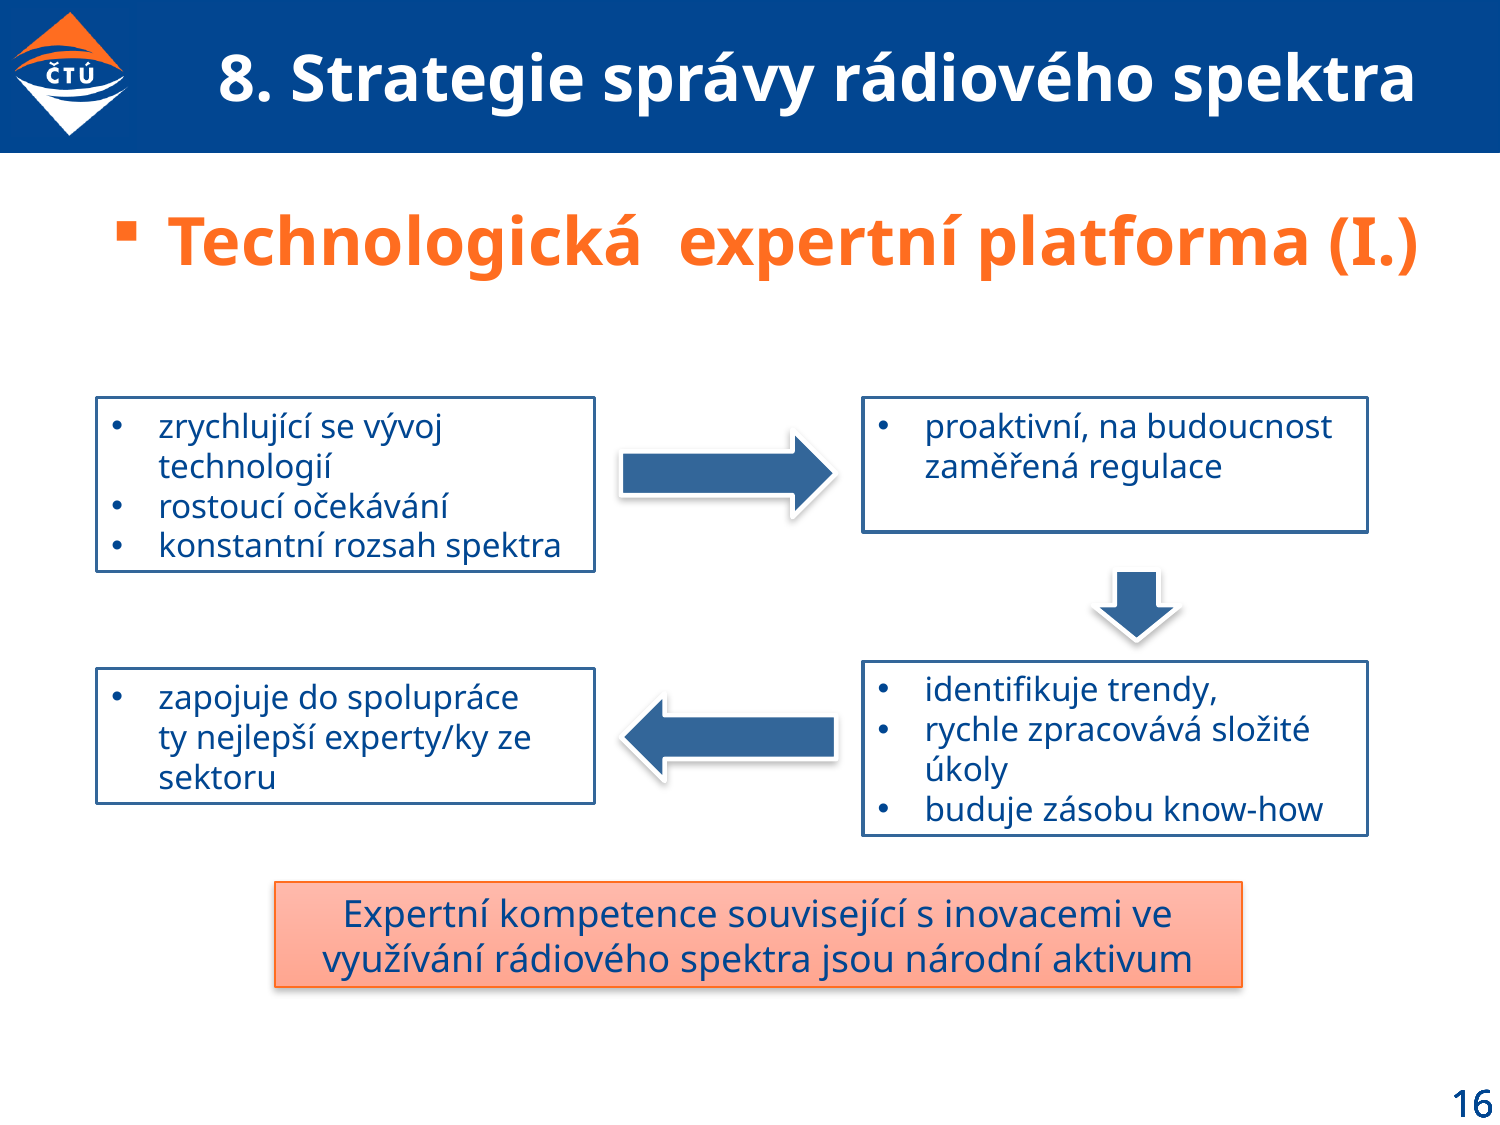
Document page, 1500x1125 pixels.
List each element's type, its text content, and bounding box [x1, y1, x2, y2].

text_box [618, 691, 839, 784]
text_box [618, 427, 839, 520]
text_box identifikuje trendy, rychle zpracovává složité úkoly buduje zásobu know-how [861, 660, 1369, 837]
text_box zapojuje do spolupráce ty nejlepší experty/ky ze sektoru [95, 667, 596, 805]
text_box Technologická expertní platforma (I.) [96, 191, 1441, 342]
text_box proaktivní, na budoucnost zaměřená regulace [861, 396, 1369, 534]
picture [11, 8, 129, 137]
text_box [1090, 567, 1183, 643]
title 8. Strategie správy rádiového spektra [137, 0, 1500, 151]
text_box zrychlující se vývoj technologií rostoucí očekávání konstantní rozsah spektra [95, 396, 596, 573]
text_box Expertní kompetence související s inovacemi ve využívání rádiového spektra jsou národní aktivum [274, 881, 1243, 988]
